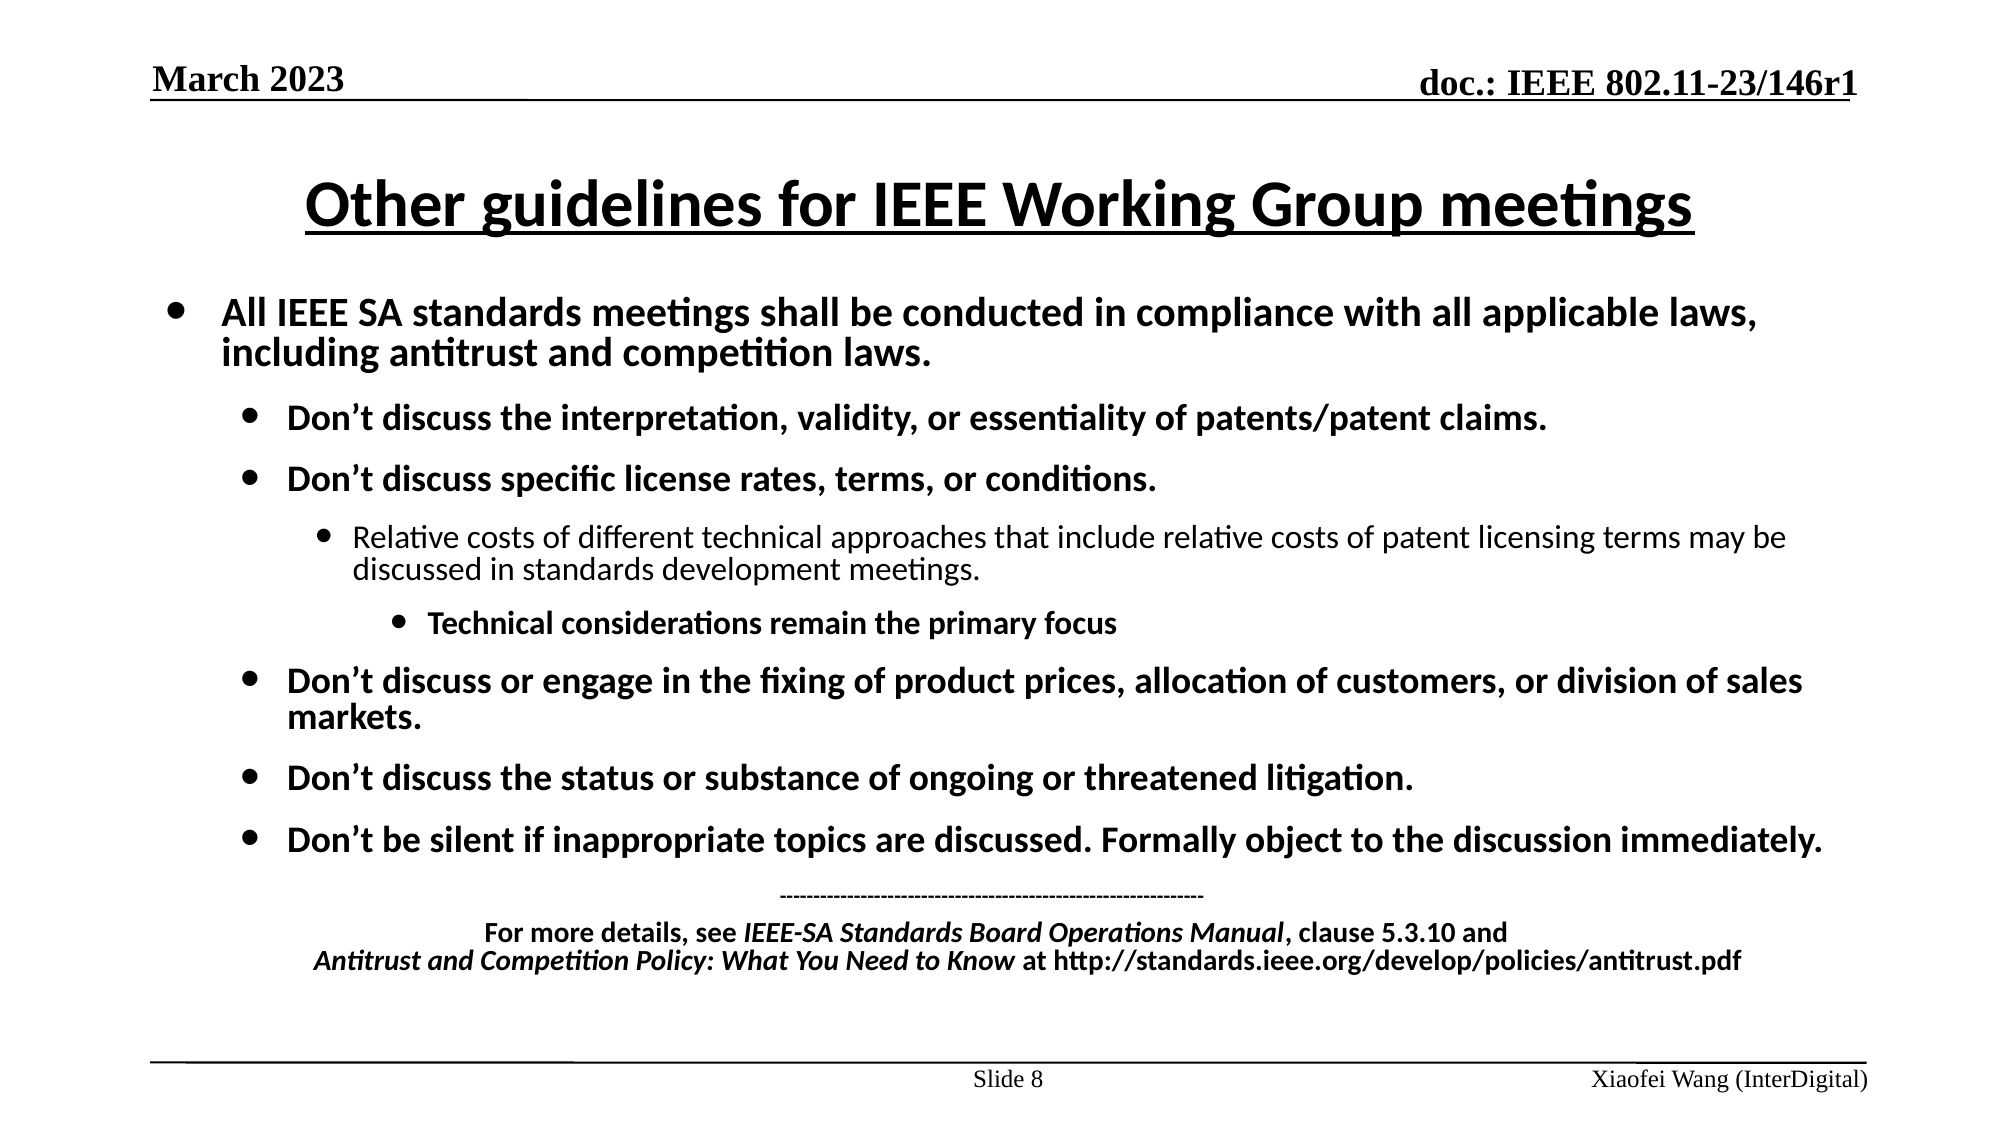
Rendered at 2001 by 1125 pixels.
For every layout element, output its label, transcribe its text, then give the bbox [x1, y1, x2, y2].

list All IEEE SA standards meetings shall be conducted in compliance with all applicable laws, including antitrust and competition laws. Don’t discuss the interpretation, validity, or essentiality of patents/patent claims. Don’t discuss specific license rates, terms, or conditions. Relative costs of different technical approaches that include relative costs of patent licensing terms may be discussed in standards development meetings. Technical considerations remain the primary focus Don’t discuss or engage in the fixing of product prices, allocation of customers, or division of sales markets. Don’t discuss the status or substance of ongoing or threatened litigation. Don’t be silent if inappropriate topics are discussed. Formally object to the discussion immediately. --------------------------------------------------------------- For more details, see IEEE-SA Standards Board Operations Manual, clause 5.3.10 and Antitrust and Competition Policy: What You Need to Know at http://standards.ieee.org/develop/policies/antitrust.pdf [149, 286, 1850, 1000]
title Other guidelines for IEEE Working Group meetings [149, 112, 1850, 286]
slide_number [152, 54, 563, 100]
slide_number Slide 8 [950, 1061, 1067, 1123]
footer Xiaofei Wang (InterDigital) [1171, 1061, 1869, 1093]
